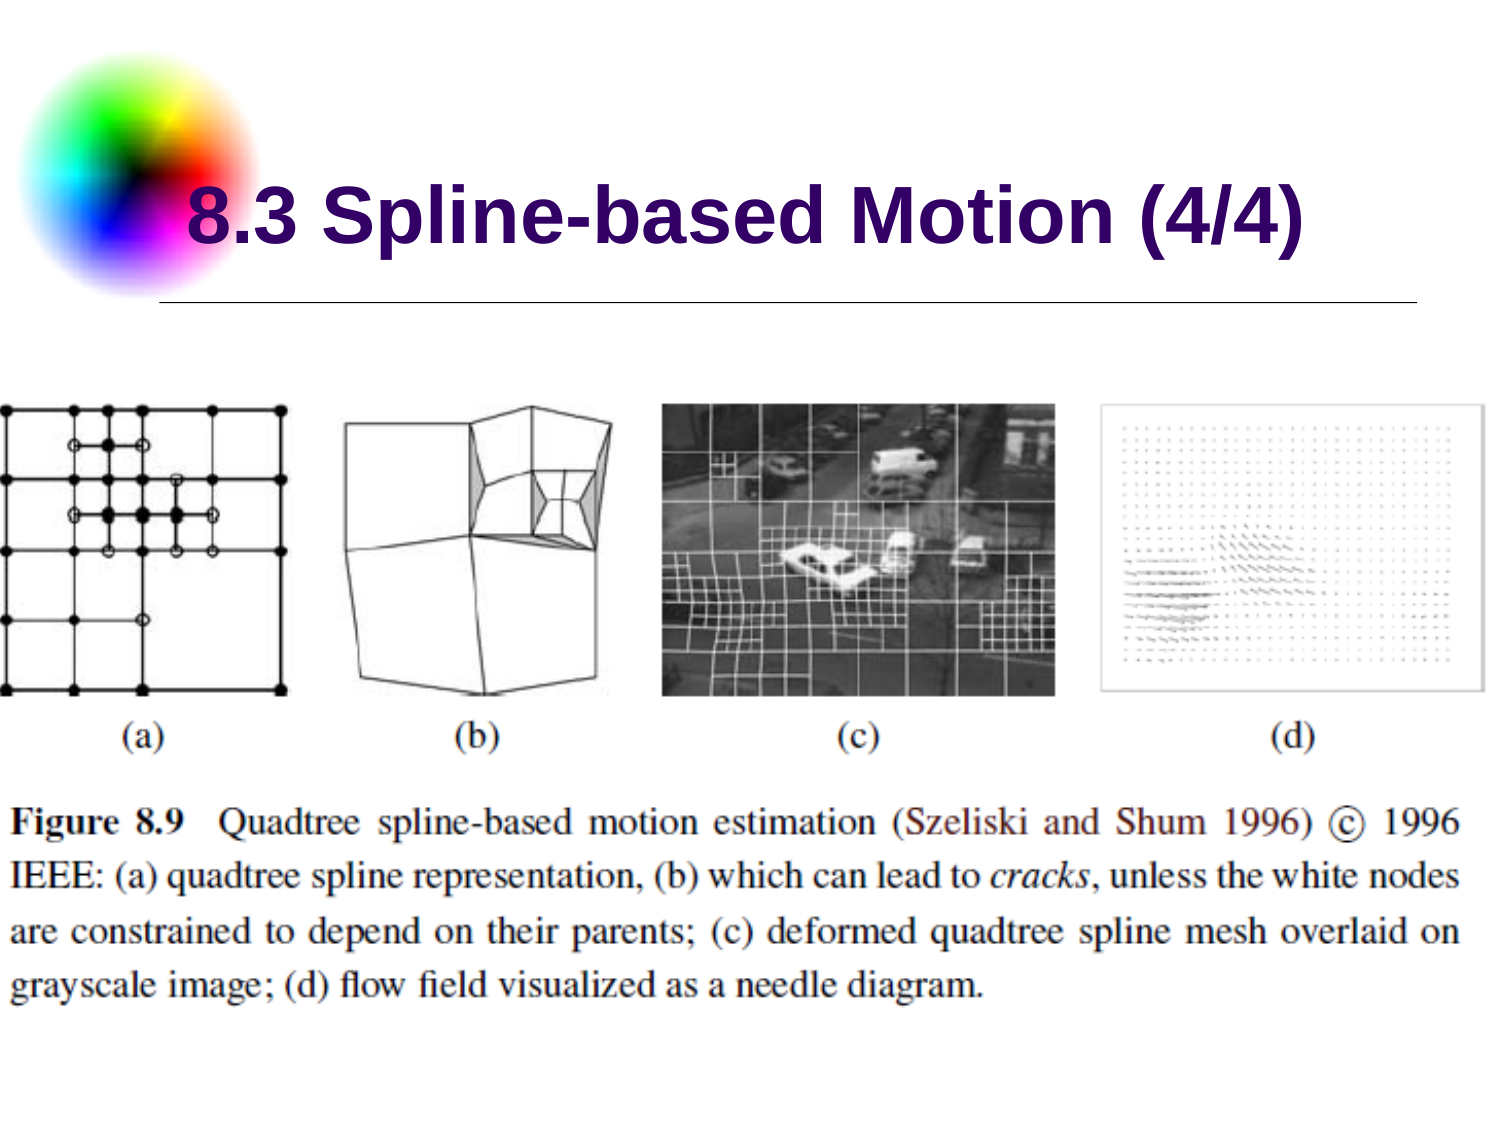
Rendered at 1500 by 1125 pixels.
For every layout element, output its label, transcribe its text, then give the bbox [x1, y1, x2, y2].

picture [0, 42, 272, 318]
picture [0, 393, 1500, 1012]
title 8.3 Spline-based Motion (4/4) [171, 54, 1500, 268]
